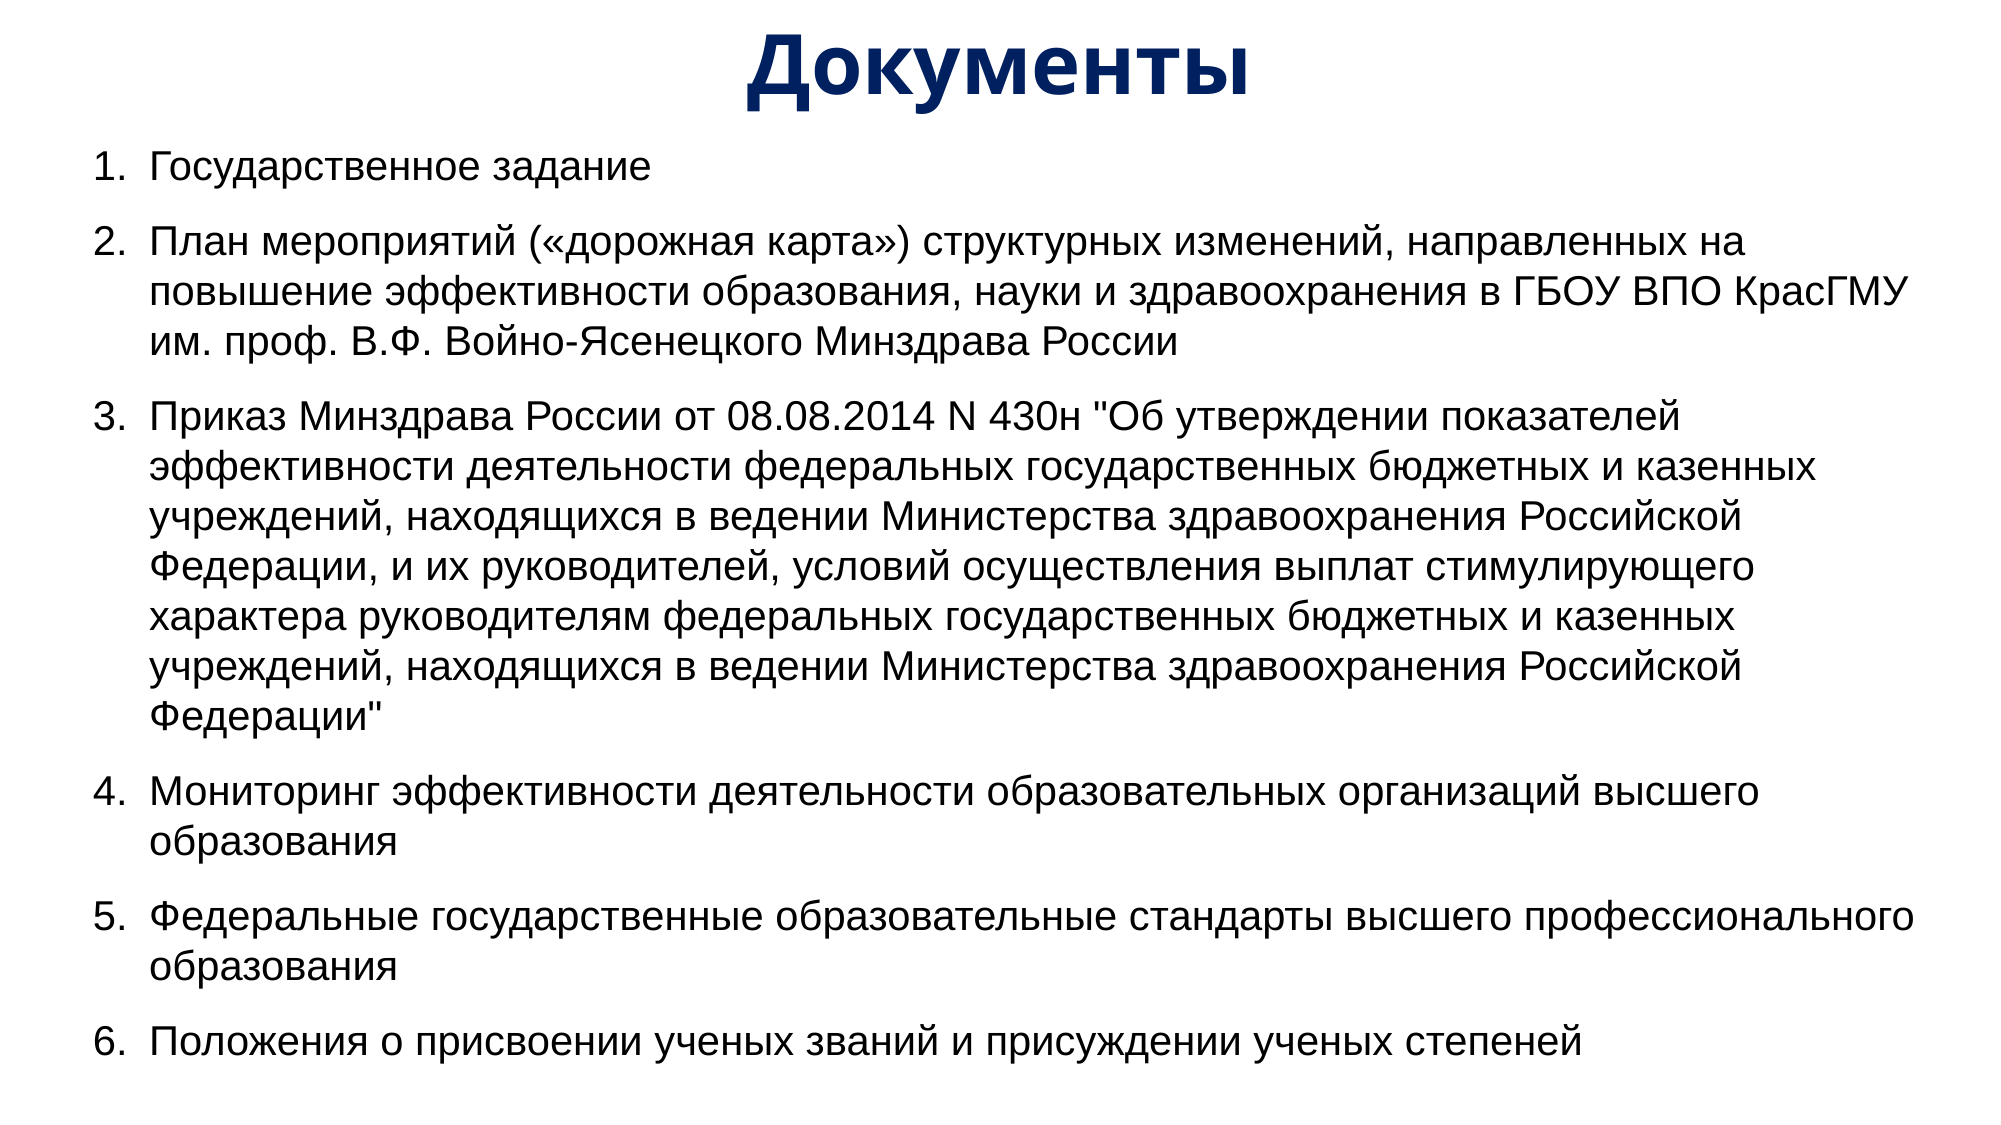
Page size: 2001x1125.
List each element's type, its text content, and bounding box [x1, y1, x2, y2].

text_box Государственное задание План мероприятий («дорожная карта») структурных изменений, направленных на повышение эффективности образования, науки и здравоохранения в ГБОУ ВПО КрасГМУ им. проф. В.Ф. Войно-Ясенецкого Минздрава России Приказ Минздрава России от 08.08.2014 N 430н "Об утверждении показателей эффективности деятельности федеральных государственных бюджетных и казенных учреждений, находящихся в ведении Министерства здравоохранения Российской Федерации, и их руководителей, условий осуществления выплат стимулирующего характера руководителям федеральных государственных бюджетных и казенных учреждений, находящихся в ведении Министерства здравоохранения Российской Федерации" Мониторинг эффективности деятельности образовательных организаций высшего образования Федеральные государственные образовательные стандарты высшего профессионального образования Положения о присвоении ученых званий и присуждении ученых степеней [78, 131, 1955, 1072]
text_box Документы [264, 41, 1736, 119]
